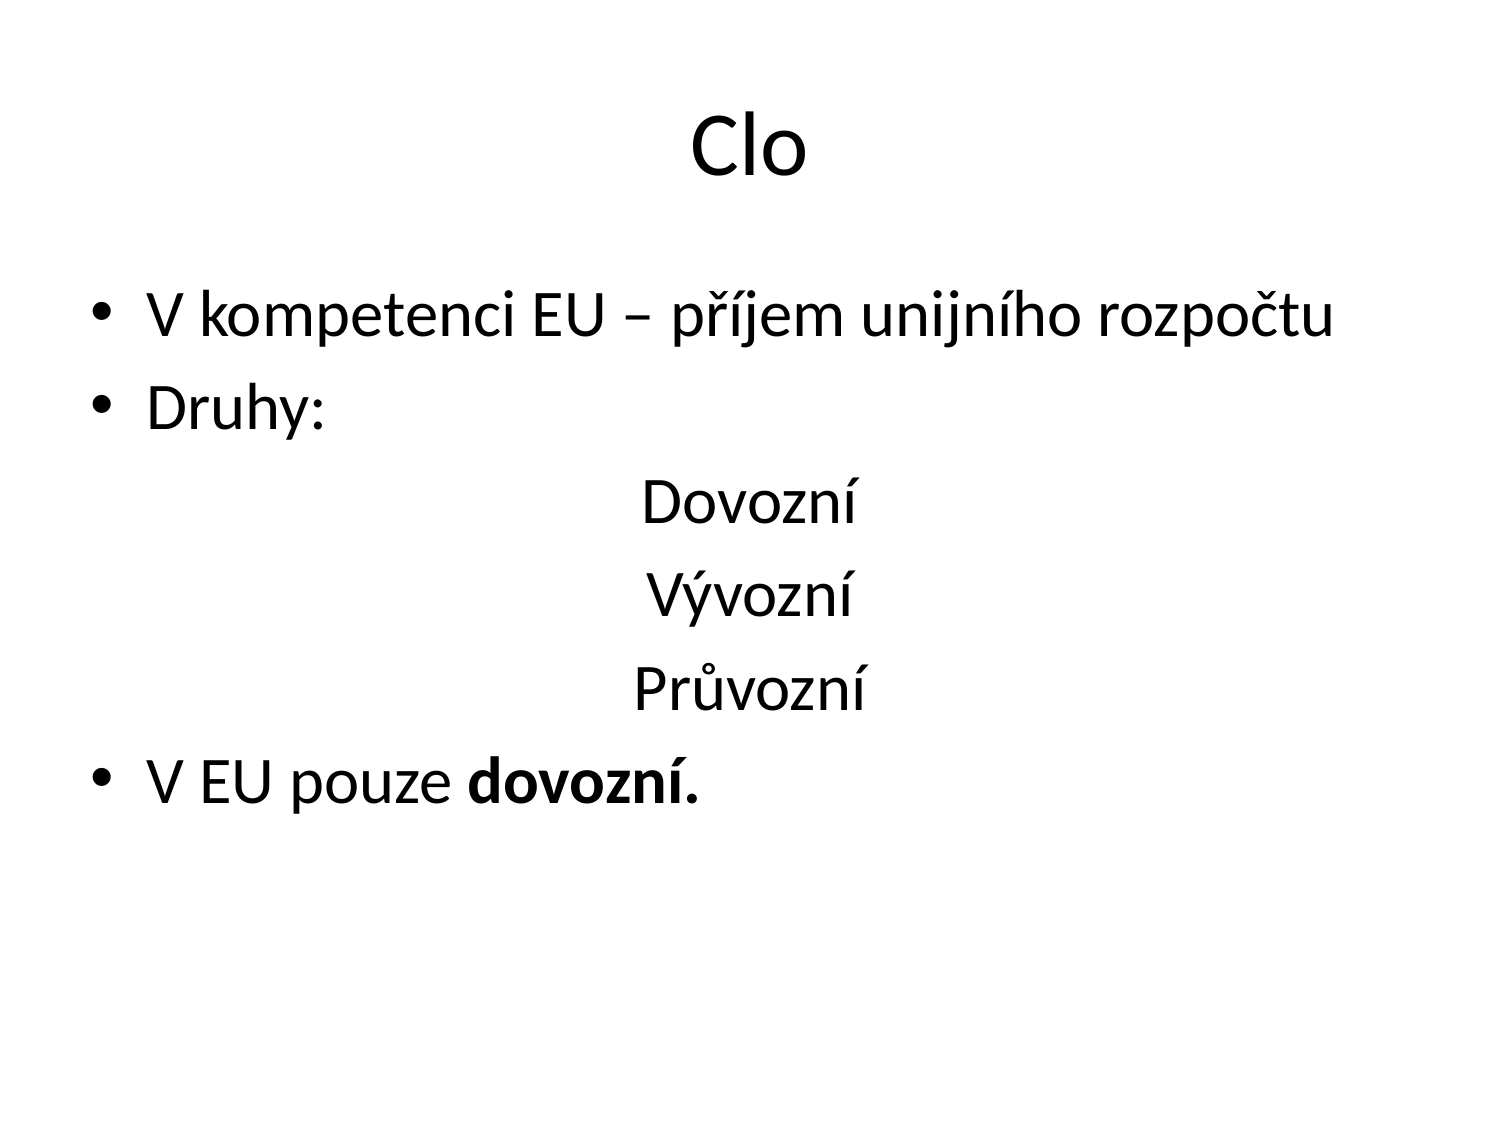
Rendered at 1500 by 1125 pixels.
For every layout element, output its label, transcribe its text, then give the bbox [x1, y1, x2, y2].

list V kompetenci EU – příjem unijního rozpočtu Druhy: Dovozní Vývozní Průvozní V EU pouze dovozní. [75, 262, 1425, 1005]
title Clo [75, 45, 1425, 233]
